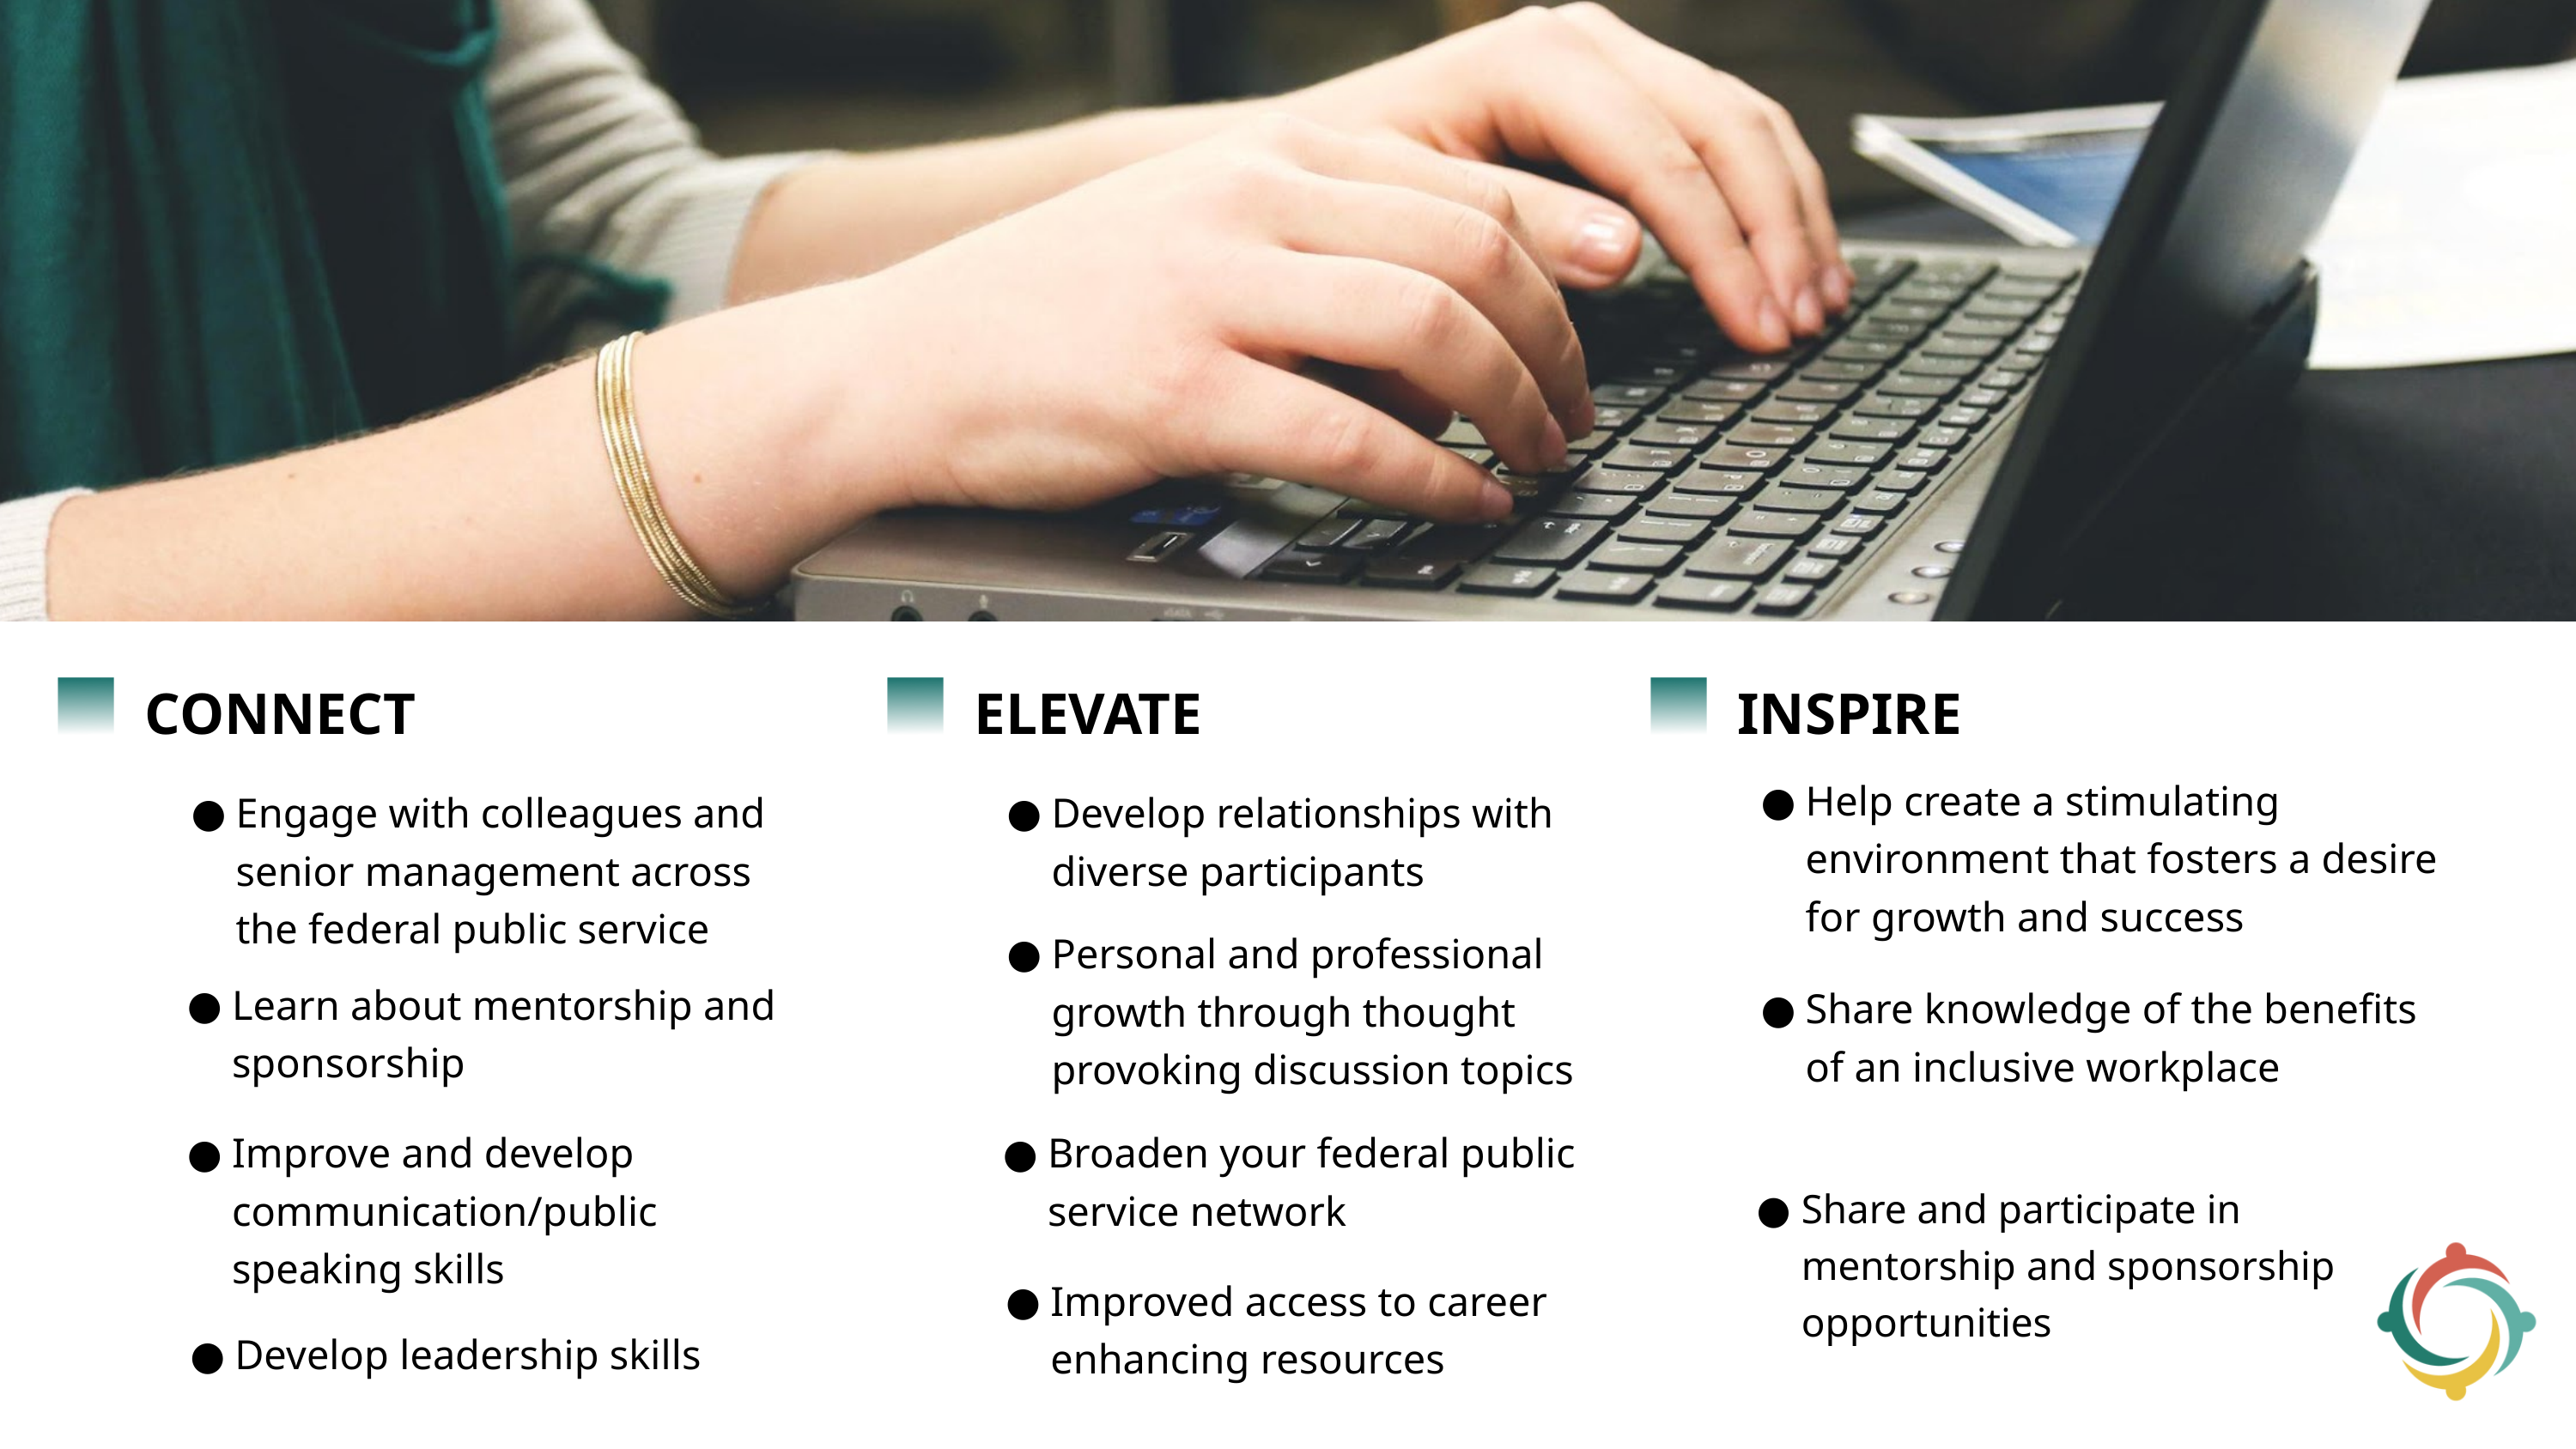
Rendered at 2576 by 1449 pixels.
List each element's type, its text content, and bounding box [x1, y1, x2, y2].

text_box Broaden your federal public service network [970, 1105, 1647, 1247]
picture [2366, 1233, 2546, 1410]
text_box CONNECT [144, 671, 800, 746]
text_box Help create a stimulating environment that fosters a desire for growth and success [1728, 753, 2504, 953]
text_box Improved access to career enhancing resources [986, 1266, 1676, 1382]
text_box Personal and professional growth through thought provoking discussion topics [974, 906, 1651, 1106]
text_box Share and participate in mentorship and sponsorship opportunities [1723, 1162, 2414, 1358]
text_box Learn about mentorship and sponsorship [155, 957, 831, 1099]
picture [57, 677, 114, 735]
text_box Improve and develop communication/public speaking skills [155, 1105, 831, 1305]
picture [0, 0, 2576, 621]
text_box ELEVATE [974, 671, 1664, 746]
text_box Share knowledge of the benefits of an inclusive workplace [1728, 961, 2468, 1103]
text_box Develop relationships with diverse participants [974, 765, 1651, 906]
picture [1649, 677, 1707, 735]
text_box Develop leadership skills [170, 1319, 860, 1379]
text_box Engage with colleagues and senior management across the federal public service [158, 765, 835, 965]
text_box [1737, 670, 2457, 803]
picture [886, 677, 944, 735]
